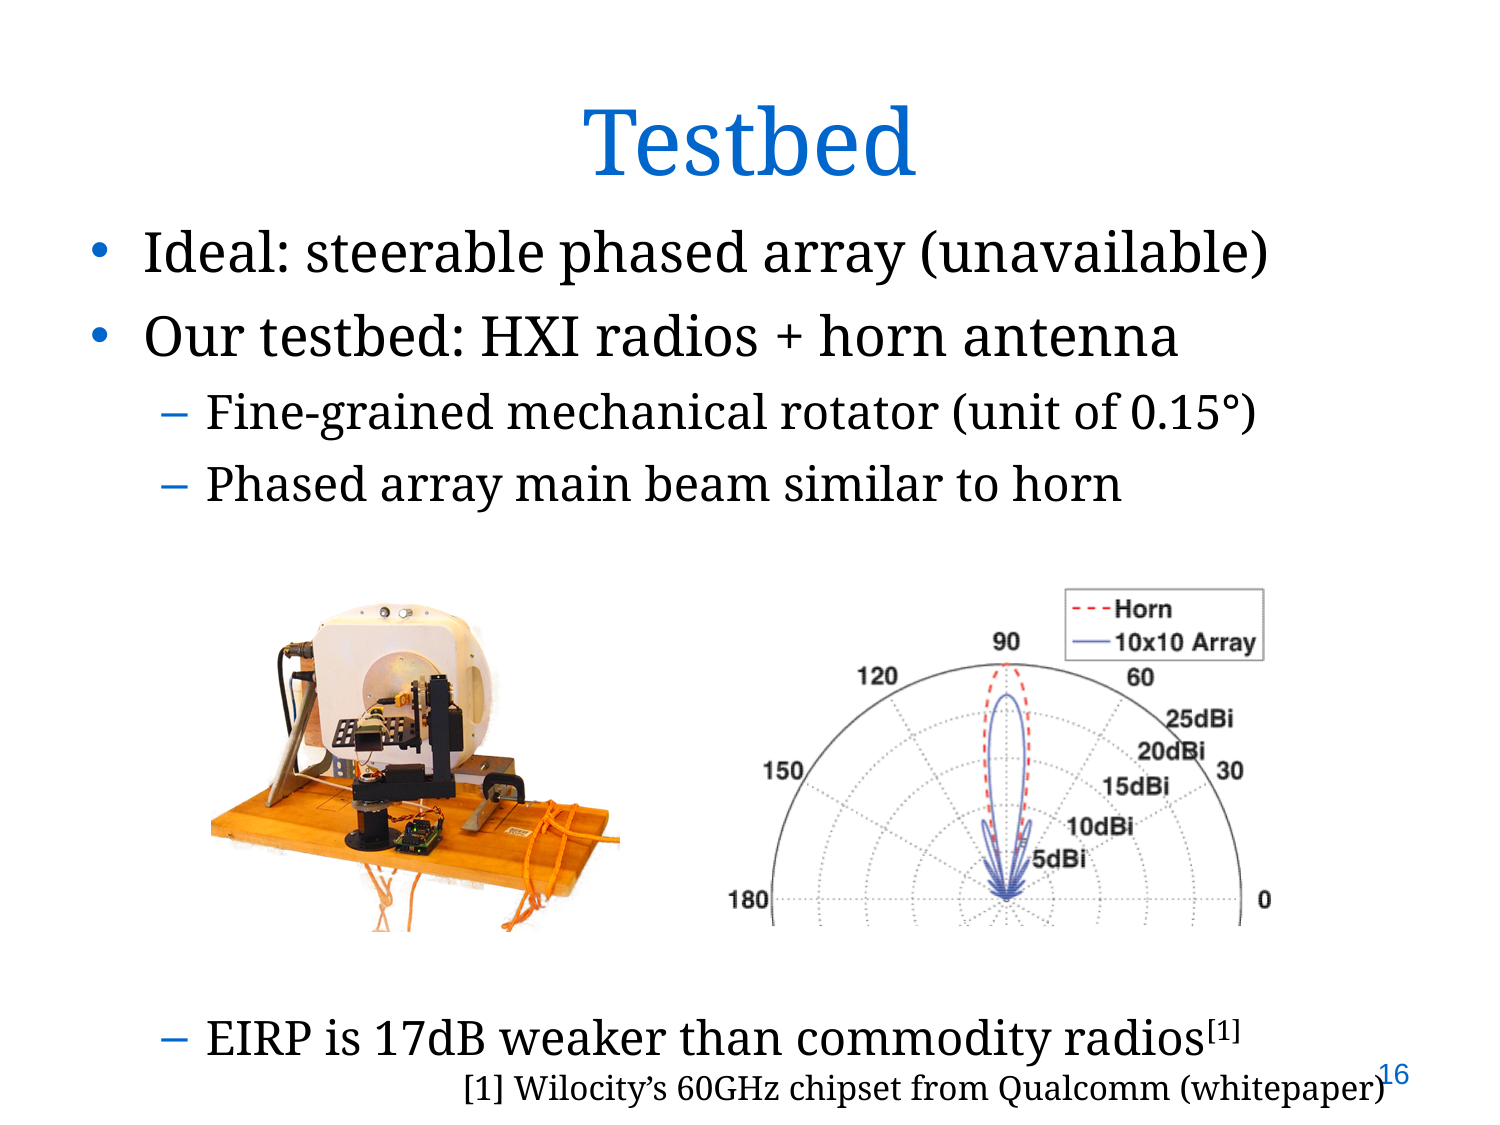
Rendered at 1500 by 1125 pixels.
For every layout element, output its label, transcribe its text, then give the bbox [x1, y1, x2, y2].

text_box [1] Wilocity’s 60GHz chipset from Qualcomm (whitepaper) [447, 1059, 1405, 1115]
list Ideal: steerable phased array (unavailable) Our testbed: HXI radios + horn antenna Fine-grained mechanical rotator (unit of 0.15°) Phased array main beam similar to horn EIRP is 17dB weaker than commodity radios[1] [75, 202, 1425, 1073]
picture [719, 580, 1282, 933]
picture [211, 595, 621, 933]
slide_number 16 [1074, 1042, 1425, 1103]
title Testbed [75, 45, 1425, 202]
